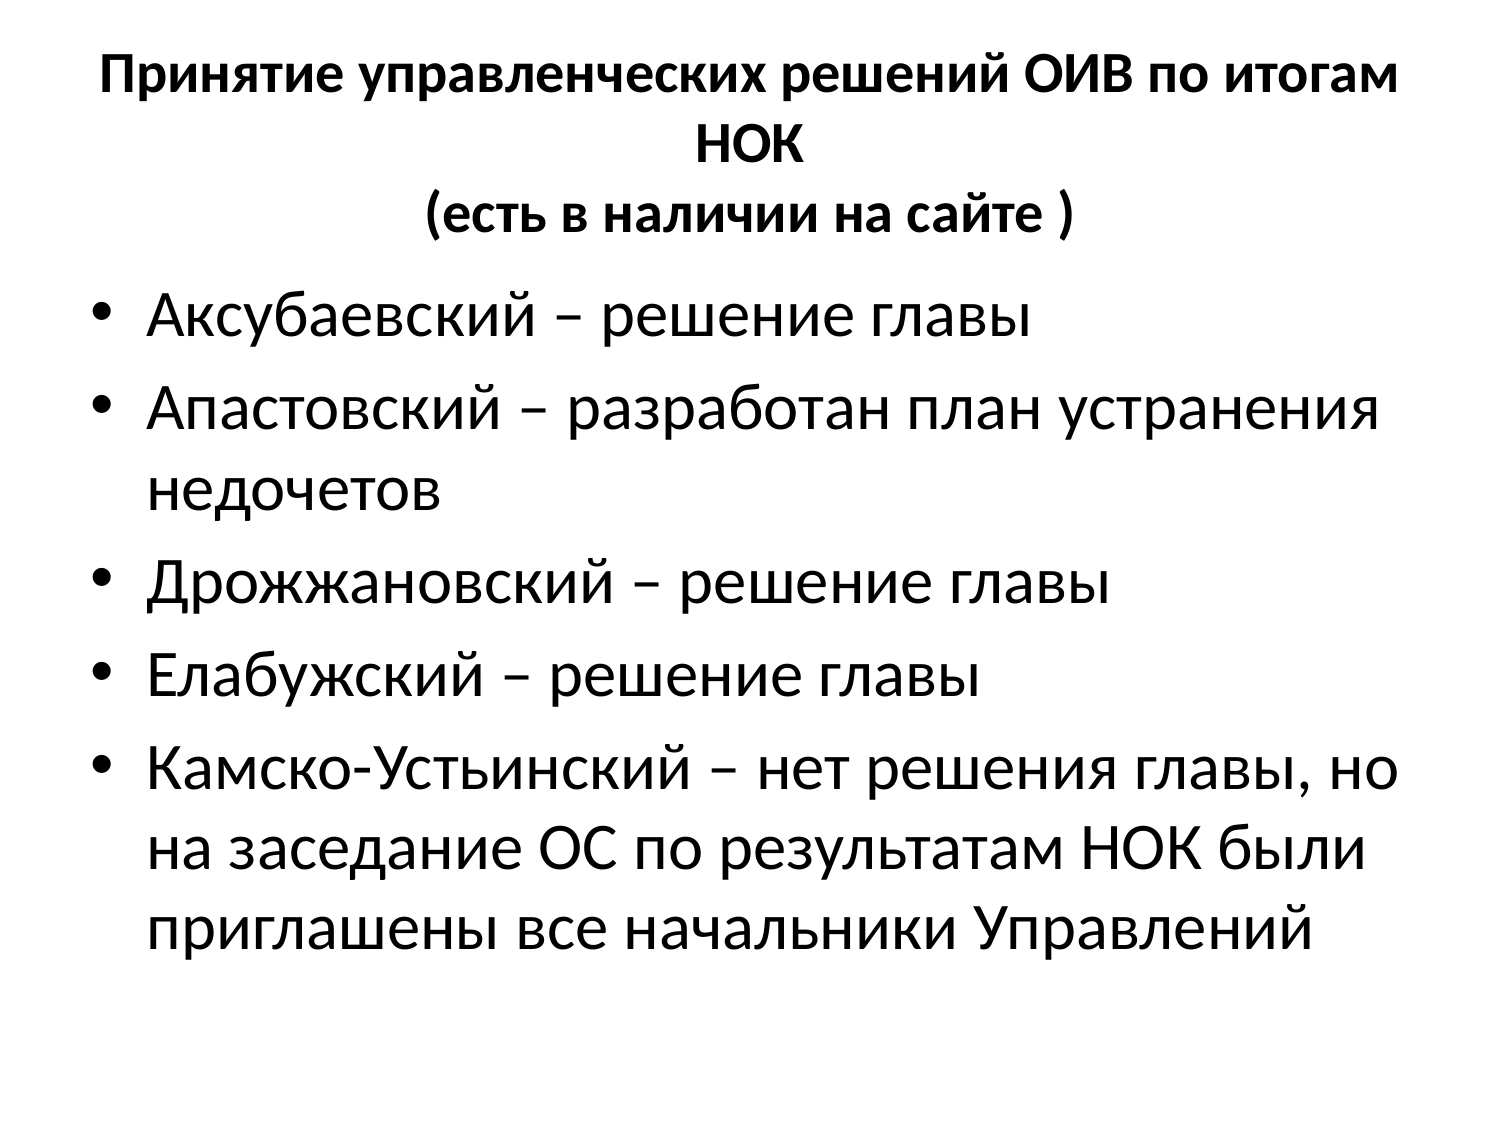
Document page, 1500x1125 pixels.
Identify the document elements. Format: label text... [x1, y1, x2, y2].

title Принятие управленческих решений ОИВ по итогам НОК (есть в наличии на сайте ) [75, 45, 1425, 233]
list Аксубаевский – решение главы Апастовский – разработан план устранения недочетов Дрожжановский – решение главы Елабужский – решение главы Камско-Устьинский – нет решения главы, но на заседание ОС по результатам НОК были приглашены все начальники Управлений [75, 262, 1425, 1005]
